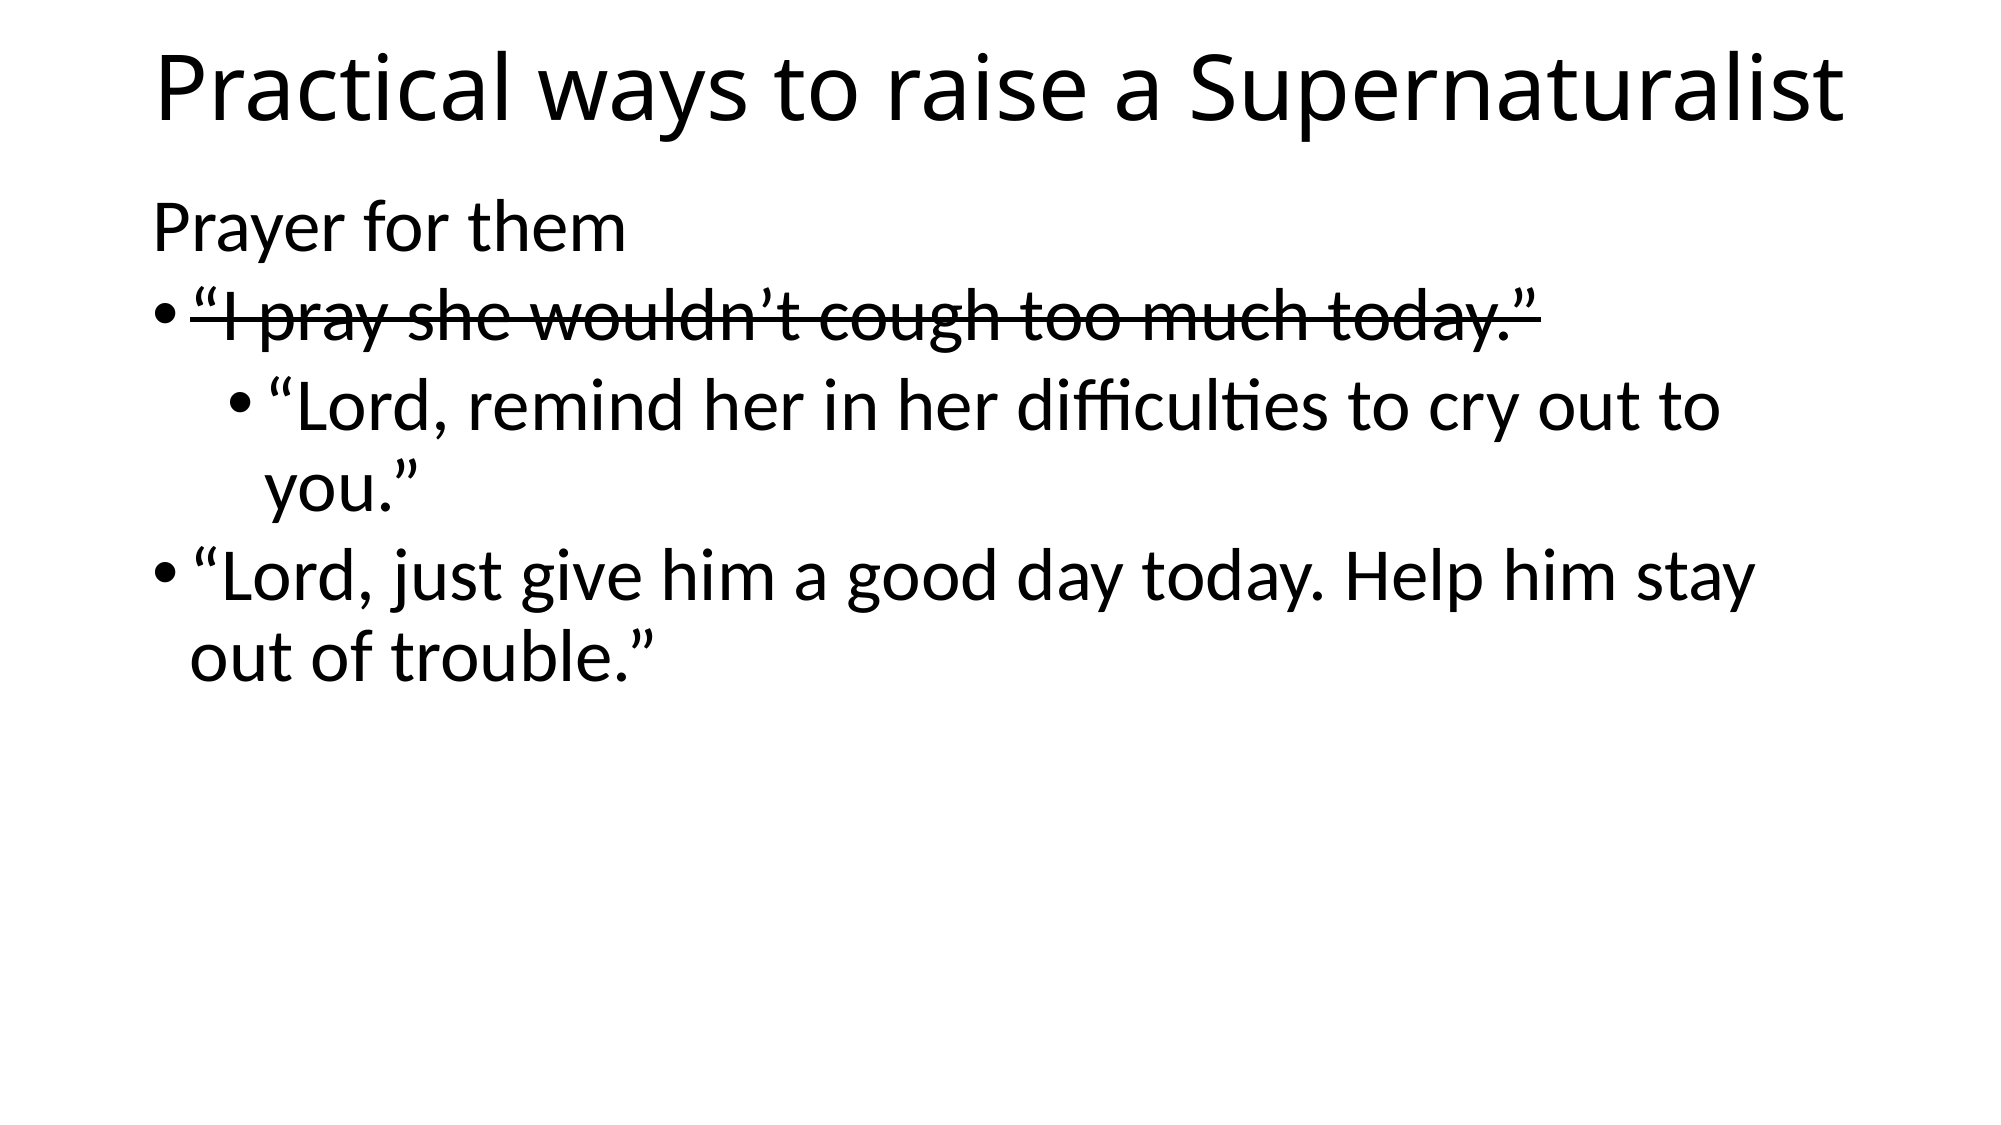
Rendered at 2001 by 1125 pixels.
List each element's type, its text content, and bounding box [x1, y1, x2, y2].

list Prayer for them “I pray she wouldn’t cough too much today.” “Lord, remind her in her difficulties to cry out to you.” “Lord, just give him a good day today. Help him stay out of trouble.” [137, 179, 1863, 1125]
title Practical ways to raise a Supernaturalist [137, 3, 1863, 179]
